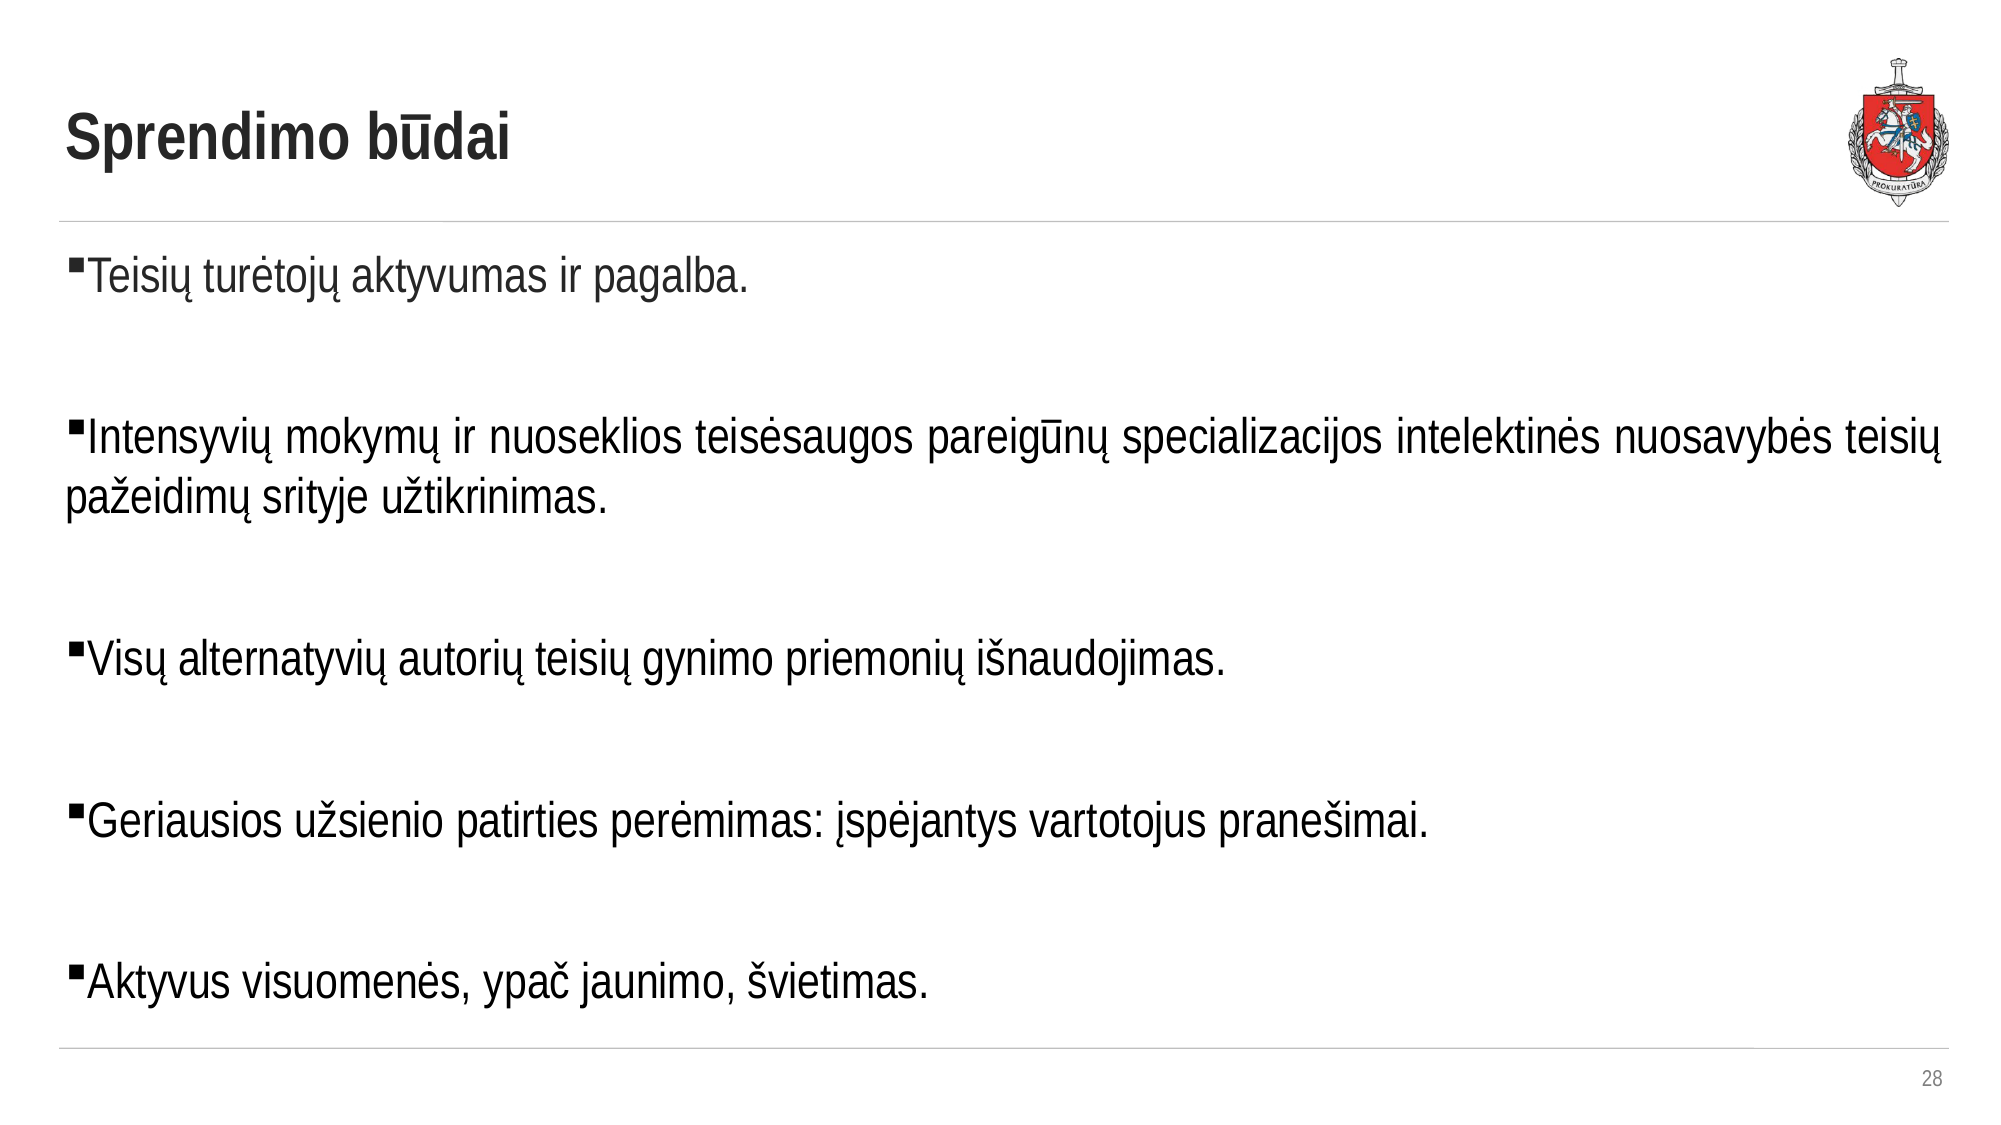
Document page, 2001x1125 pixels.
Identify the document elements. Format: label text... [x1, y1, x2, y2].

picture [1848, 58, 1949, 207]
slide_number 28 [1771, 1062, 1949, 1093]
title Sprendimo būdai [59, 59, 1831, 207]
list Teisių turėtojų aktyvumas ir pagalba. Intensyvių mokymų ir nuoseklios teisėsaugos pareigūnų specializacijos intelektinės nuosavybės teisių pažeidimų srityje užtikrinimas. Visų alternatyvių autorių teisių gynimo priemonių išnaudojimas. Geriausios užsienio patirties perėmimas: įspėjantys vartotojus pranešimai. Aktyvus visuomenės, ypač jaunimo, švietimas. [59, 236, 1949, 1034]
